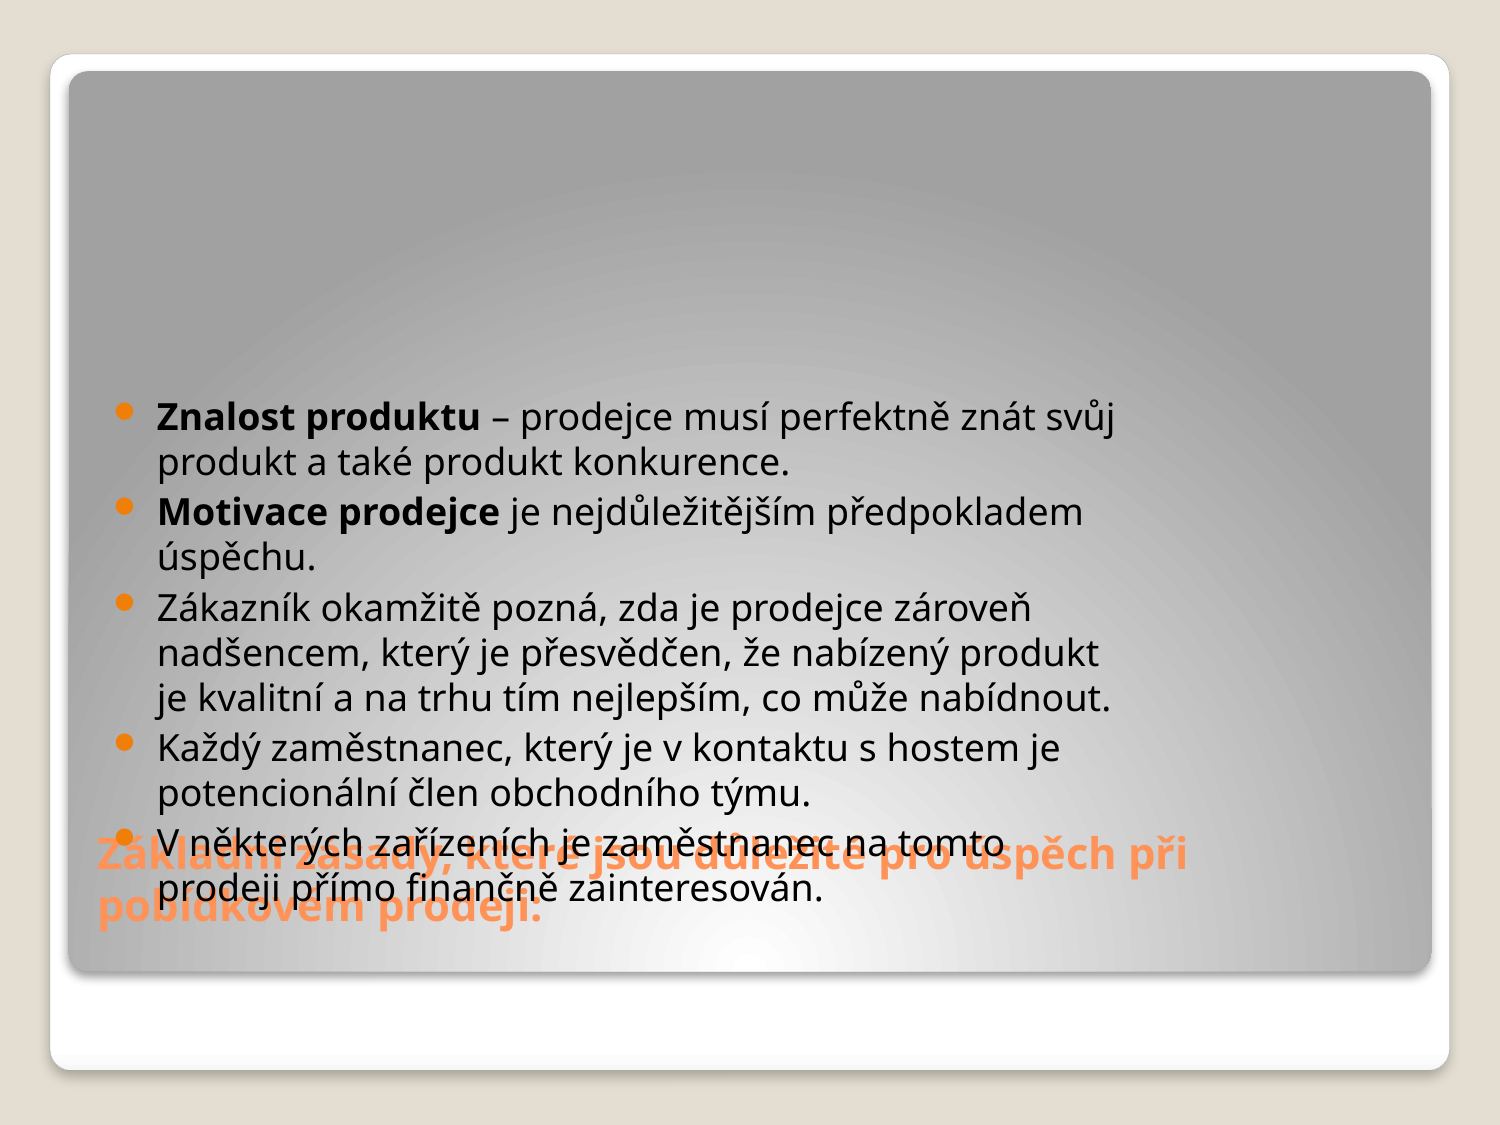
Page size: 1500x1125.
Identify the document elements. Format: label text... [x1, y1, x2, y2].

list Znalost produktu – prodejce musí perfektně znát svůj produkt a také produkt konkurence. Motivace prodejce je nejdůležitějším předpokladem úspěchu. Zákazník okamžitě pozná, zda je prodejce zároveň nadšencem, který je přesvědčen, že nabízený produkt je kvalitní a na trhu tím nejlepším, co může nabídnout. Každý zaměstnanec, který je v kontaktu s hostem je potencionální člen obchodního týmu. V některých zařízeních je zaměstnanec na tomto prodeji přímo finančně zainteresován. [83, 378, 1141, 967]
title Základní zásady, které jsou důležité pro úspěch při pobídkovém prodeji: [82, 817, 1425, 990]
